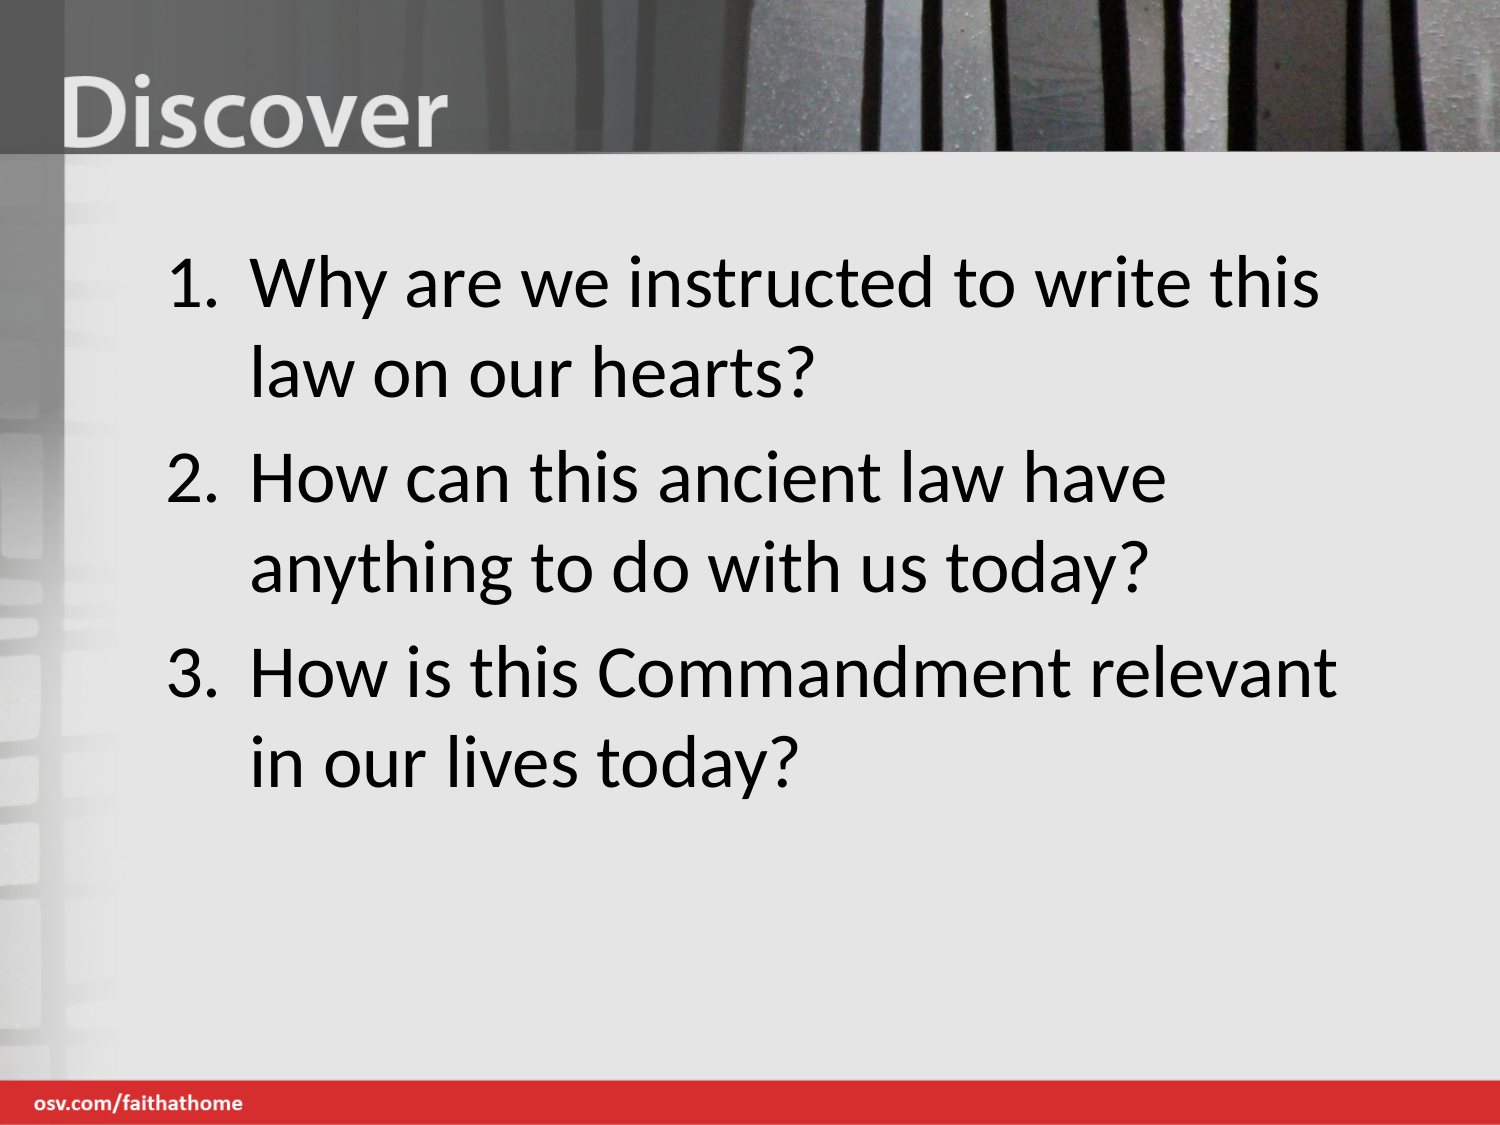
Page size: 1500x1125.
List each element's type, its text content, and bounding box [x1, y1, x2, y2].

picture [0, 0, 1500, 1125]
list Why are we instructed to write this law on our hearts? How can this ancient law have anything to do with us today? How is this Commandment relevant in our lives today? [150, 224, 1425, 968]
